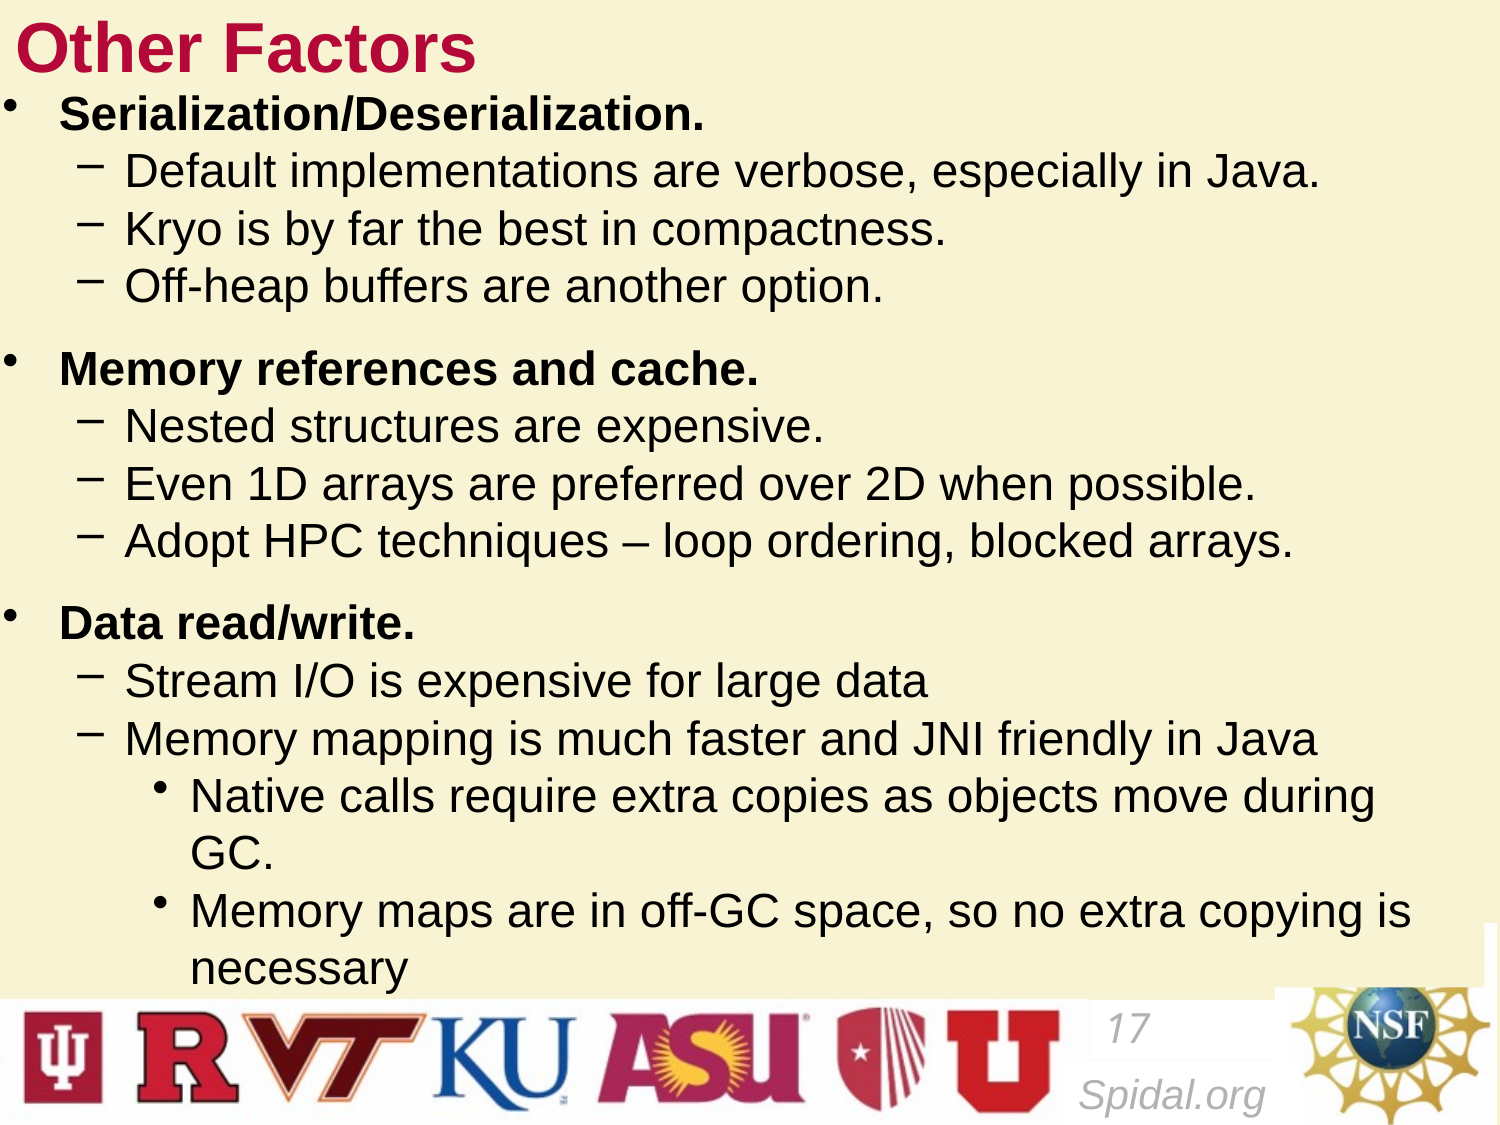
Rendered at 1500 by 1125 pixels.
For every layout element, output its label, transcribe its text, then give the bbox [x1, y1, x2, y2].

list Serialization/Deserialization. Default implementations are verbose, especially in Java. Kryo is by far the best in compactness. Off-heap buffers are another option. Memory references and cache. Nested structures are expensive. Even 1D arrays are preferred over 2D when possible. Adopt HPC techniques – loop ordering, blocked arrays. Data read/write. Stream I/O is expensive for large data Memory mapping is much faster and JNI friendly in Java Native calls require extra copies as objects move during GC. Memory maps are in off-GC space, so no extra copying is necessary [0, 75, 1485, 988]
title Other Factors [0, 0, 1497, 88]
picture [1275, 923, 1497, 1125]
picture [0, 999, 1089, 1125]
